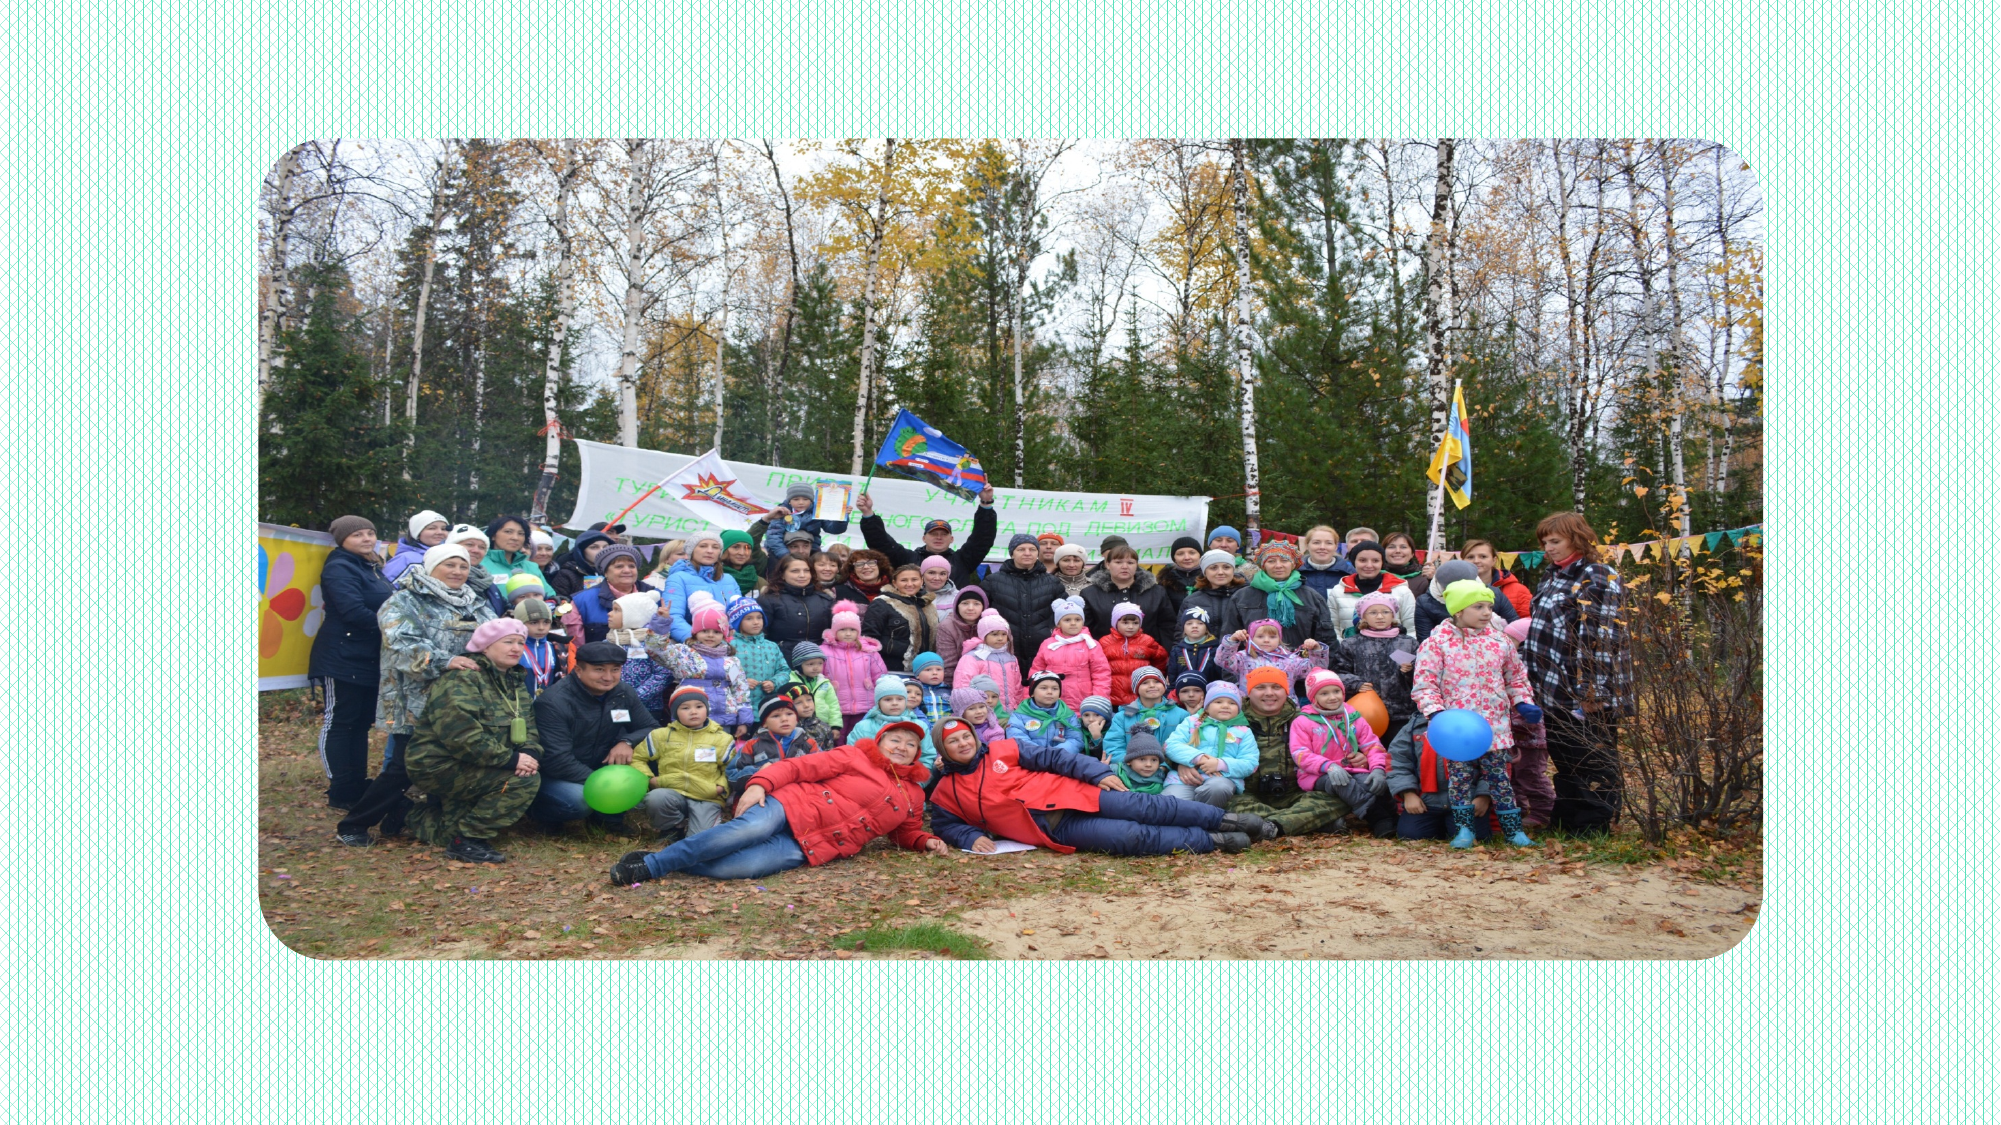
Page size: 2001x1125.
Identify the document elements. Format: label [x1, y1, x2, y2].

picture [258, 138, 1764, 961]
